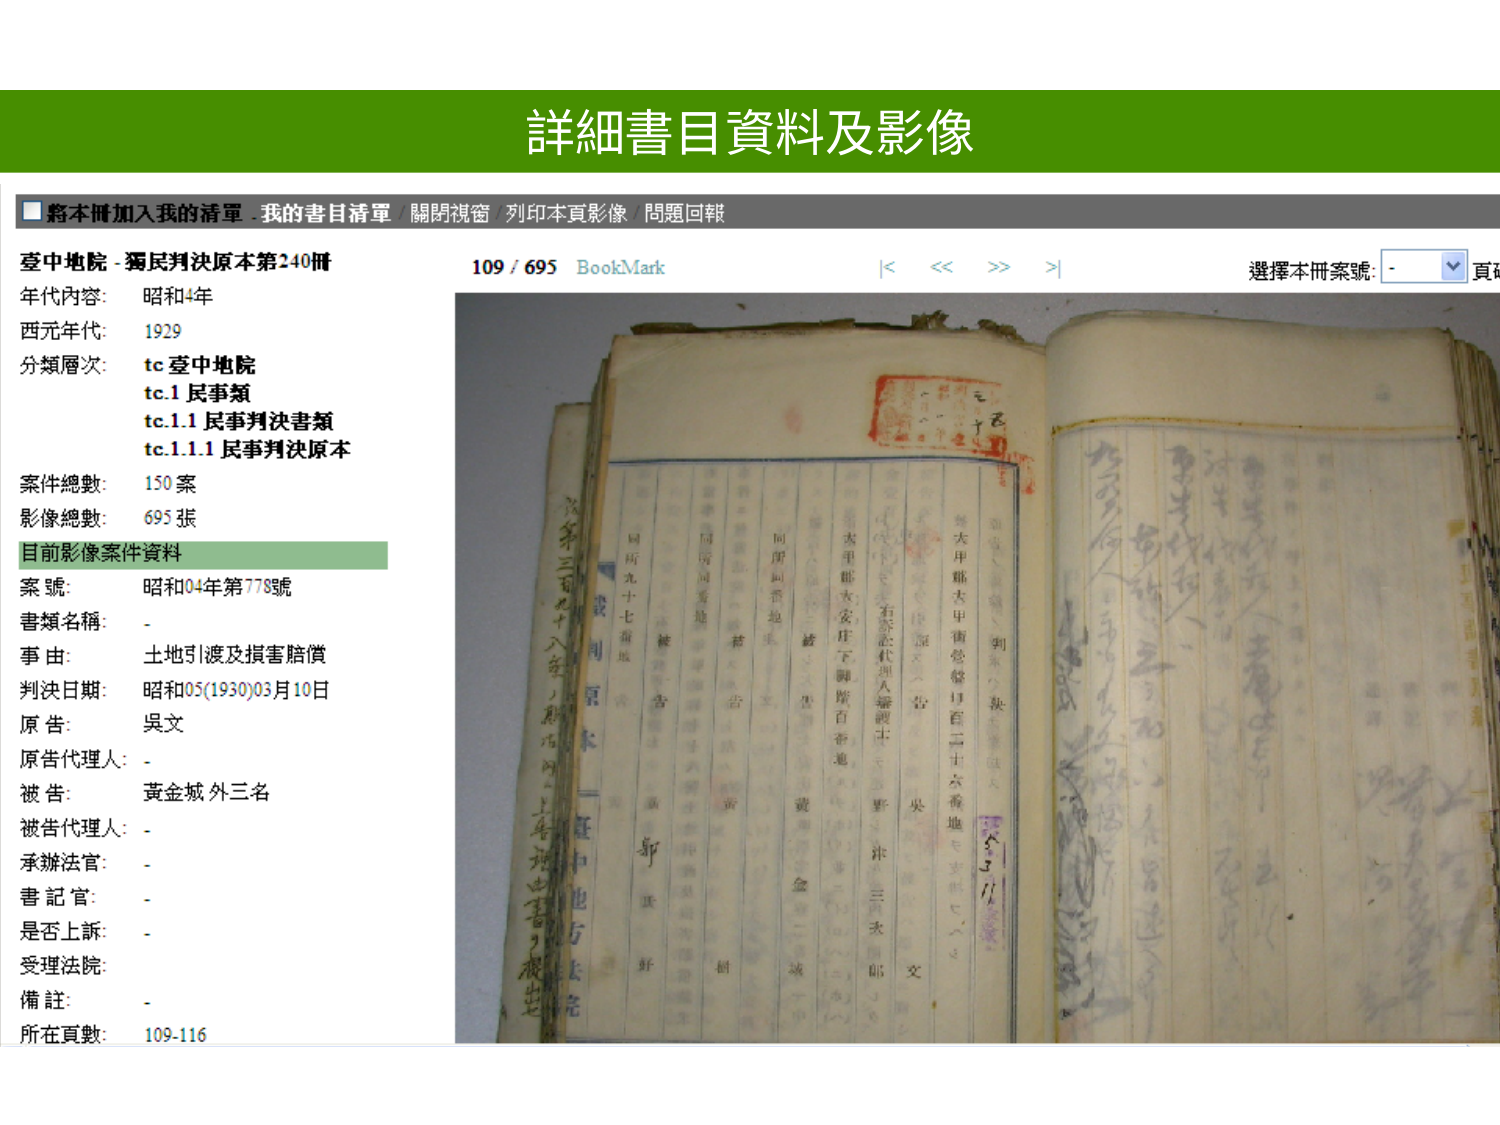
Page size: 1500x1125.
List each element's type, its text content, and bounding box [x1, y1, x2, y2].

text_box 詳細書目資料及影像 [0, 90, 1500, 173]
picture [0, 184, 1500, 1048]
